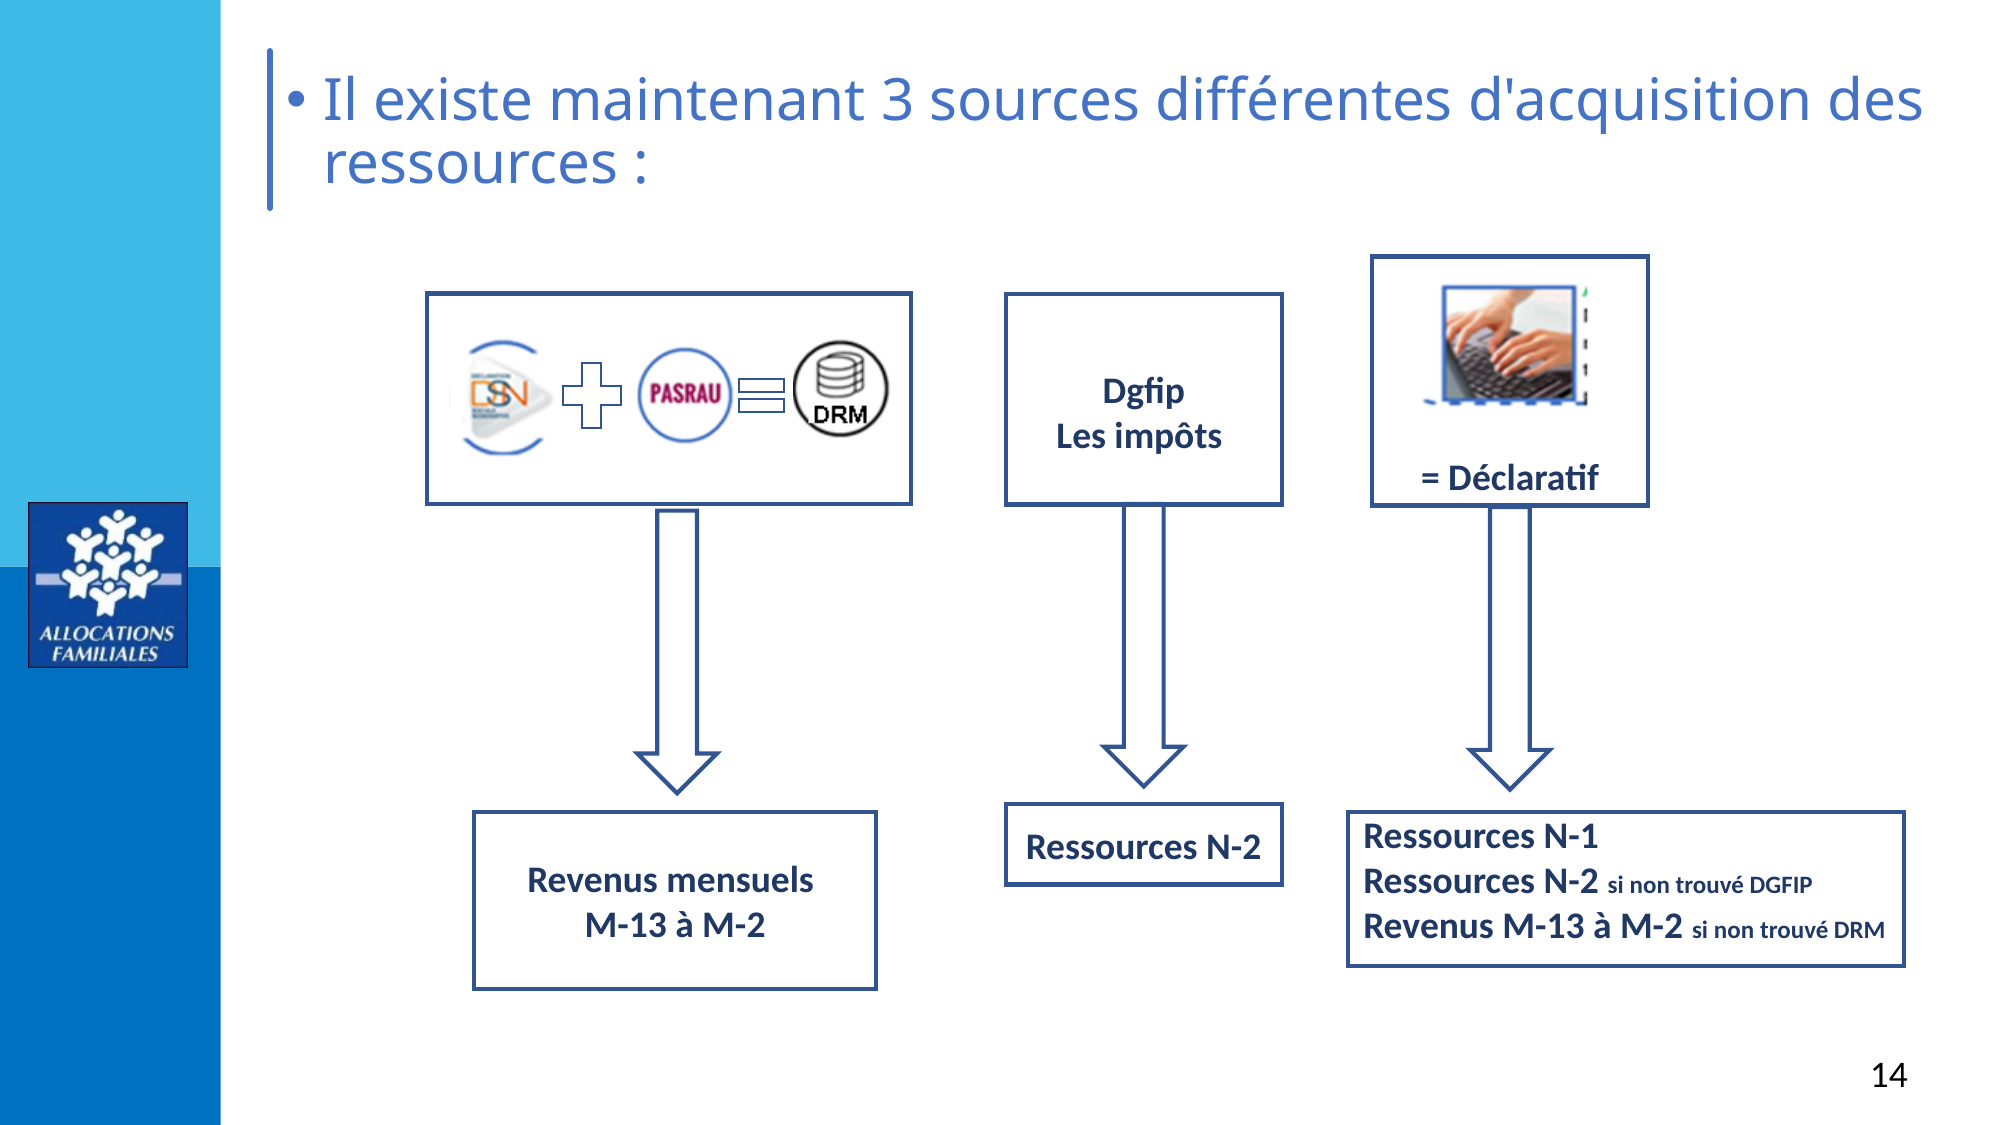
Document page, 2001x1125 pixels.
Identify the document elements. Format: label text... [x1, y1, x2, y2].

picture [449, 333, 568, 458]
text_box [426, 292, 912, 505]
text_box 14 [1472, 1042, 1923, 1103]
text_box [568, 362, 622, 429]
text_box Dgfip Les impôts [1005, 358, 1282, 463]
picture [1420, 267, 1603, 430]
text_box [634, 509, 720, 795]
text_box [739, 398, 785, 413]
text_box Ressources N-1 Ressources N-2 si non trouvé DGFIP Revenus M-13 à M-2 si non trouvé DRM [1348, 803, 1924, 954]
picture [28, 502, 188, 668]
picture [793, 332, 892, 447]
title Il existe maintenant 3 sources différentes d'acquisition des ressources : [270, 62, 2000, 185]
text_box Revenus mensuels M-13 à M-2 [473, 811, 877, 990]
text_box = Déclaratif [1371, 445, 1649, 506]
text_box [1347, 811, 1905, 967]
text_box [1371, 256, 1649, 445]
picture [637, 332, 739, 456]
text_box [1005, 293, 1283, 506]
text_box [739, 378, 785, 393]
text_box [1467, 506, 1553, 792]
text_box Ressources N-2 [1005, 803, 1283, 886]
text_box [1101, 502, 1187, 788]
